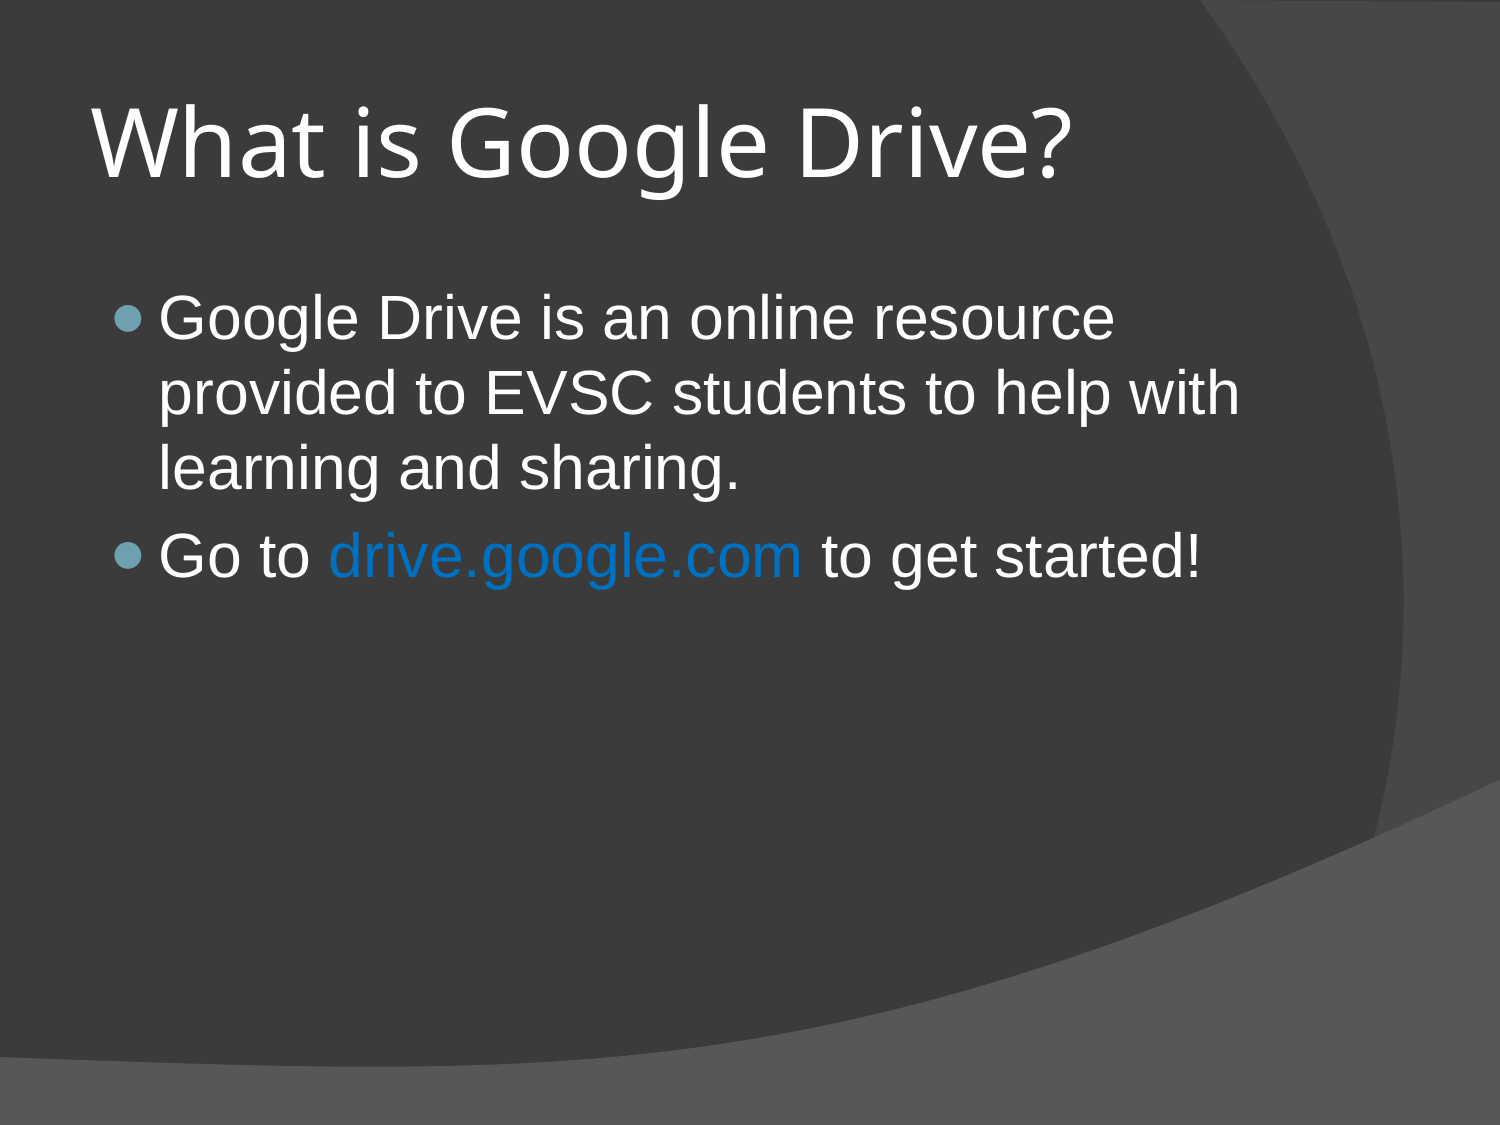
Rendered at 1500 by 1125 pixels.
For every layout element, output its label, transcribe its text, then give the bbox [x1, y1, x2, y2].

title What is Google Drive? [75, 45, 1300, 233]
list Google Drive is an online resource provided to EVSC students to help with learning and sharing. Go to drive.google.com to get started! [75, 262, 1300, 1005]
